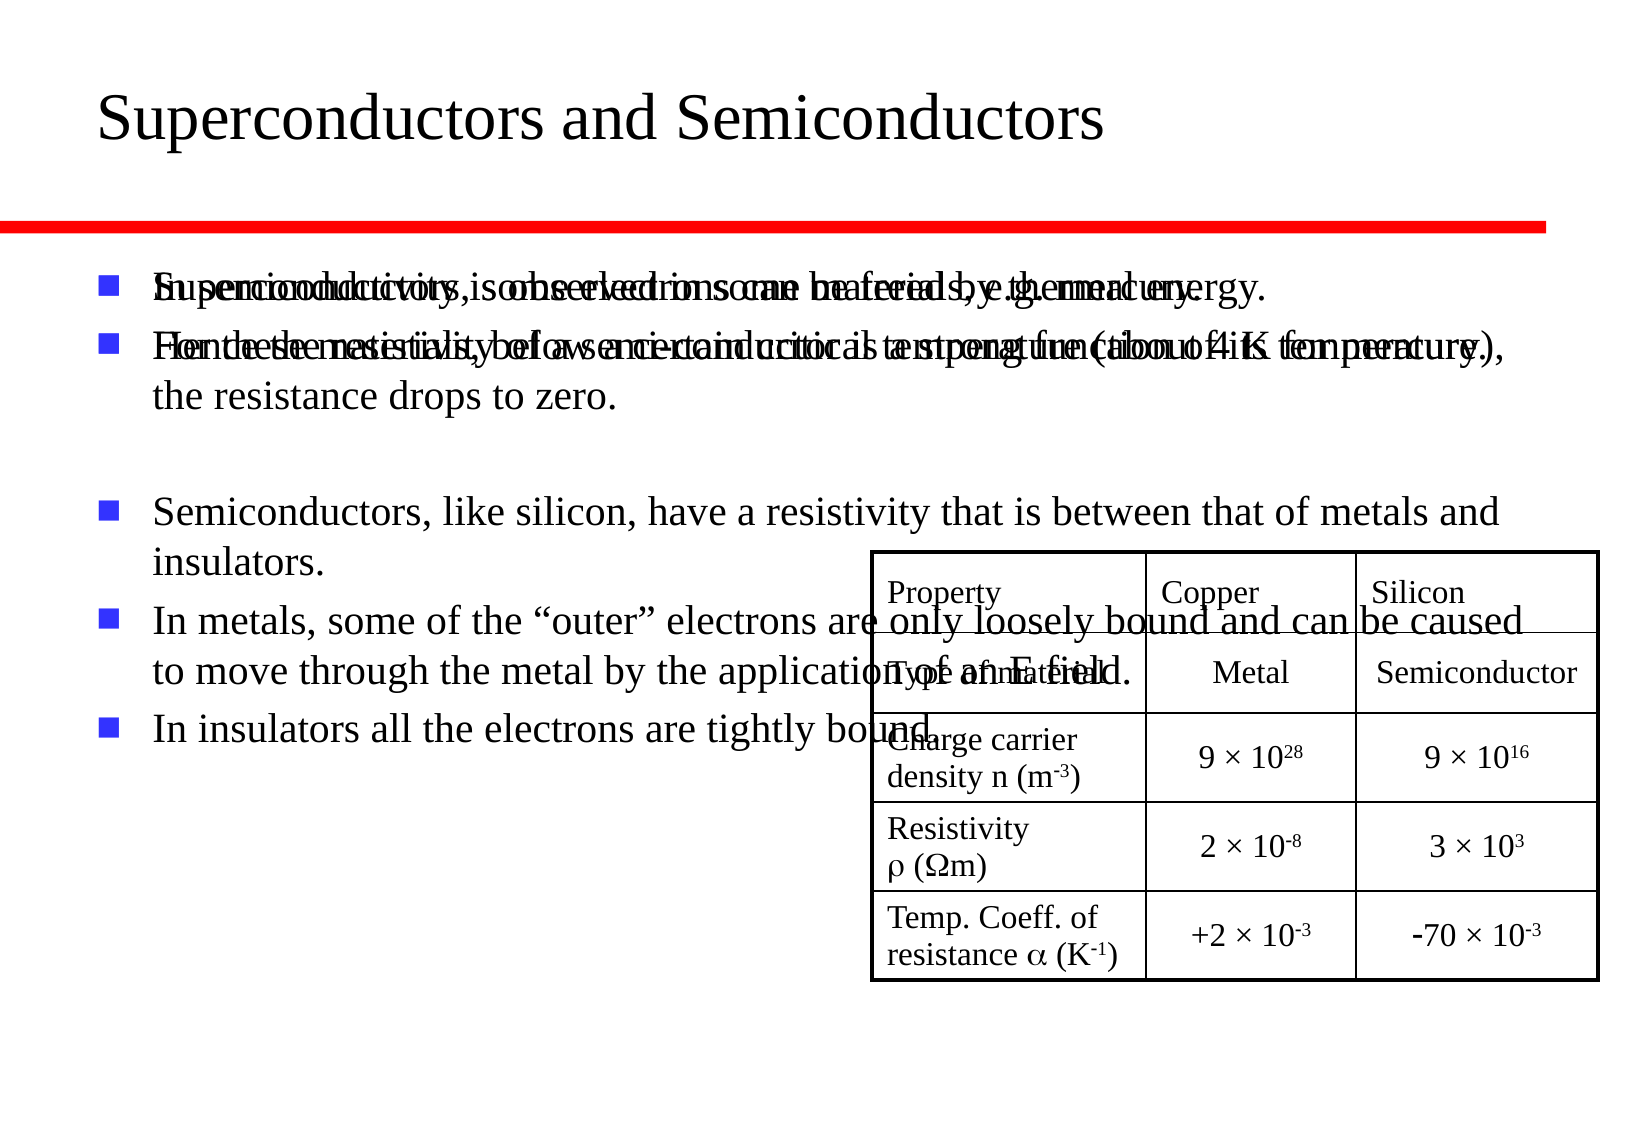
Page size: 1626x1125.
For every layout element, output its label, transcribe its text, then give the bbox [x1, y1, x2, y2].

table_cell -70 × 10-3 [1357, 892, 1596, 978]
table_cell Type of material [874, 633, 1145, 712]
table_cell 9 × 1028 [1147, 714, 1355, 801]
table_cell 9 × 1016 [1357, 714, 1596, 801]
table_cell Semiconductor [1357, 633, 1596, 712]
table_header Copper [1147, 554, 1355, 632]
table_cell 2 × 10-8 [1147, 803, 1355, 890]
table_cell Temp. Coeff. of resistance a (K-1) [874, 892, 1145, 978]
table_cell Resistivity r (Wm) [874, 803, 1145, 890]
table_cell Charge carrier density n (m-3) [874, 714, 1145, 801]
list In semiconductors, some electrons can be freed by thermal energy. Hence the resistivity of a semi-conductor is a strong function of its temperature. [80, 251, 1544, 1095]
table_header Silicon [1357, 554, 1596, 632]
title Superconductors and Semiconductors [80, 18, 1544, 207]
table_cell +2 × 10-3 [1147, 892, 1355, 978]
table_header Property [874, 554, 1145, 632]
table_cell 3 × 103 [1357, 803, 1596, 890]
table_cell Metal [1147, 633, 1355, 712]
